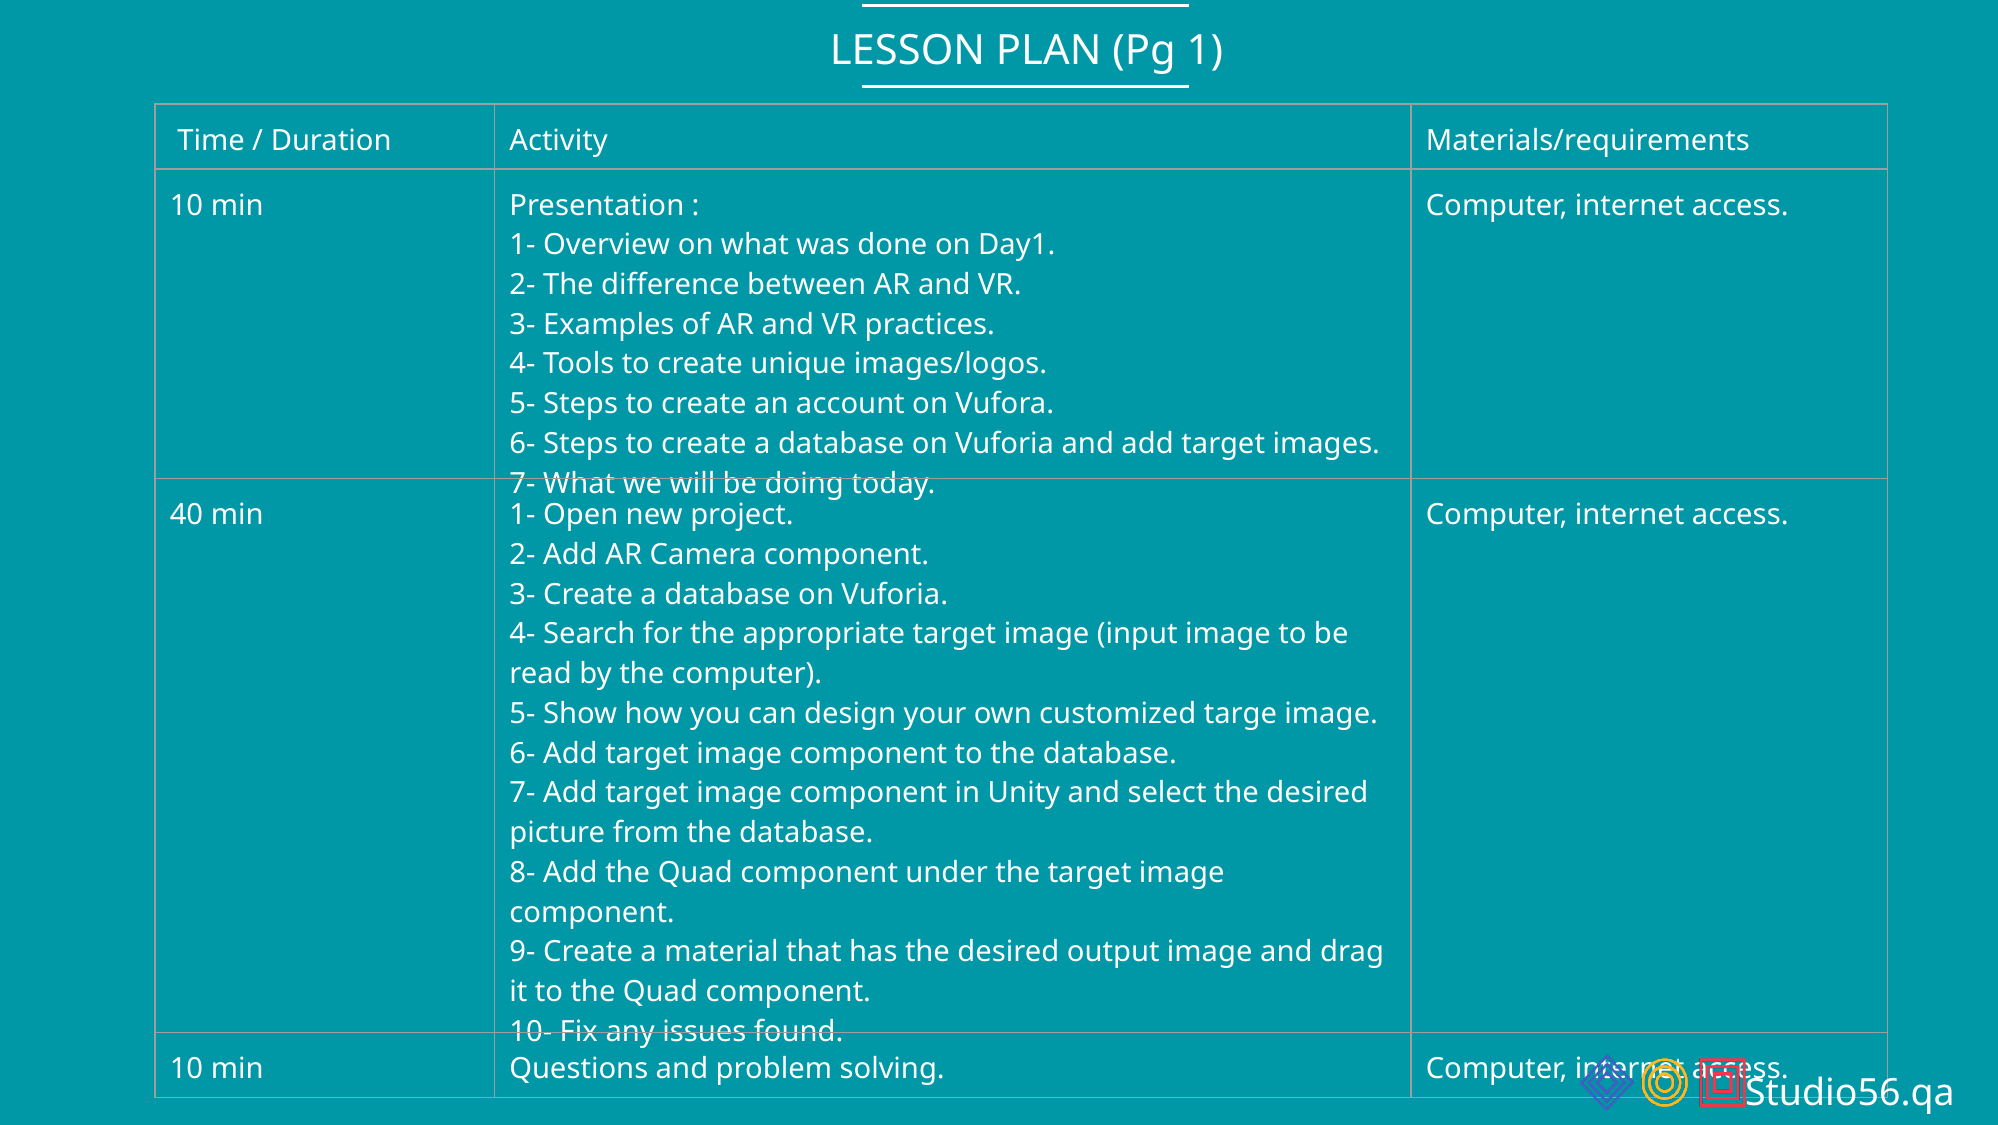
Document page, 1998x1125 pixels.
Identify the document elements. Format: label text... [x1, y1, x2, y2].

table_cell 10 min [156, 170, 494, 478]
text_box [862, 5, 1190, 87]
table_cell Presentation : 1- Overview on what was done on Day1. 2- The difference between AR and VR. 3- Examples of AR and VR practices. 4- Tools to create unique images/logos. 5- Steps to create an account on Vufora. 6- Steps to create a database on Vuforia and add target images. 7- What we will be doing today. [495, 170, 1410, 478]
table_cell Questions and problem solving. [495, 1033, 1410, 1097]
table_header Time / Duration [156, 105, 494, 168]
table_cell 40 min [156, 479, 494, 1032]
text_box Studio56.qa [1747, 1060, 1963, 1121]
table_cell 1- Open new project. 2- Add AR Camera component. 3- Create a database on Vuforia. 4- Search for the appropriate target image (input image to be read by the computer). 5- Show how you can design your own customized targe image. 6- Add target image component to the database. 7- Add target image component in Unity and select the desired picture from the database. 8- Add the Quad component under the target image component. 9- Create a material that has the desired output image and drag it to the Quad component. 10- Fix any issues found. [495, 479, 1410, 1032]
table_cell Computer, internet access. [1412, 1033, 1887, 1097]
text_box LESSON PLAN (Pg 1) [633, 2, 1409, 93]
table_header Activity [495, 105, 1410, 168]
table_cell 10 min [156, 1033, 494, 1097]
table_cell Computer, internet access. [1412, 479, 1887, 1032]
table_header Materials/requirements [1412, 105, 1887, 168]
picture [1577, 1051, 1750, 1113]
table_cell Computer, internet access. [1412, 170, 1887, 478]
